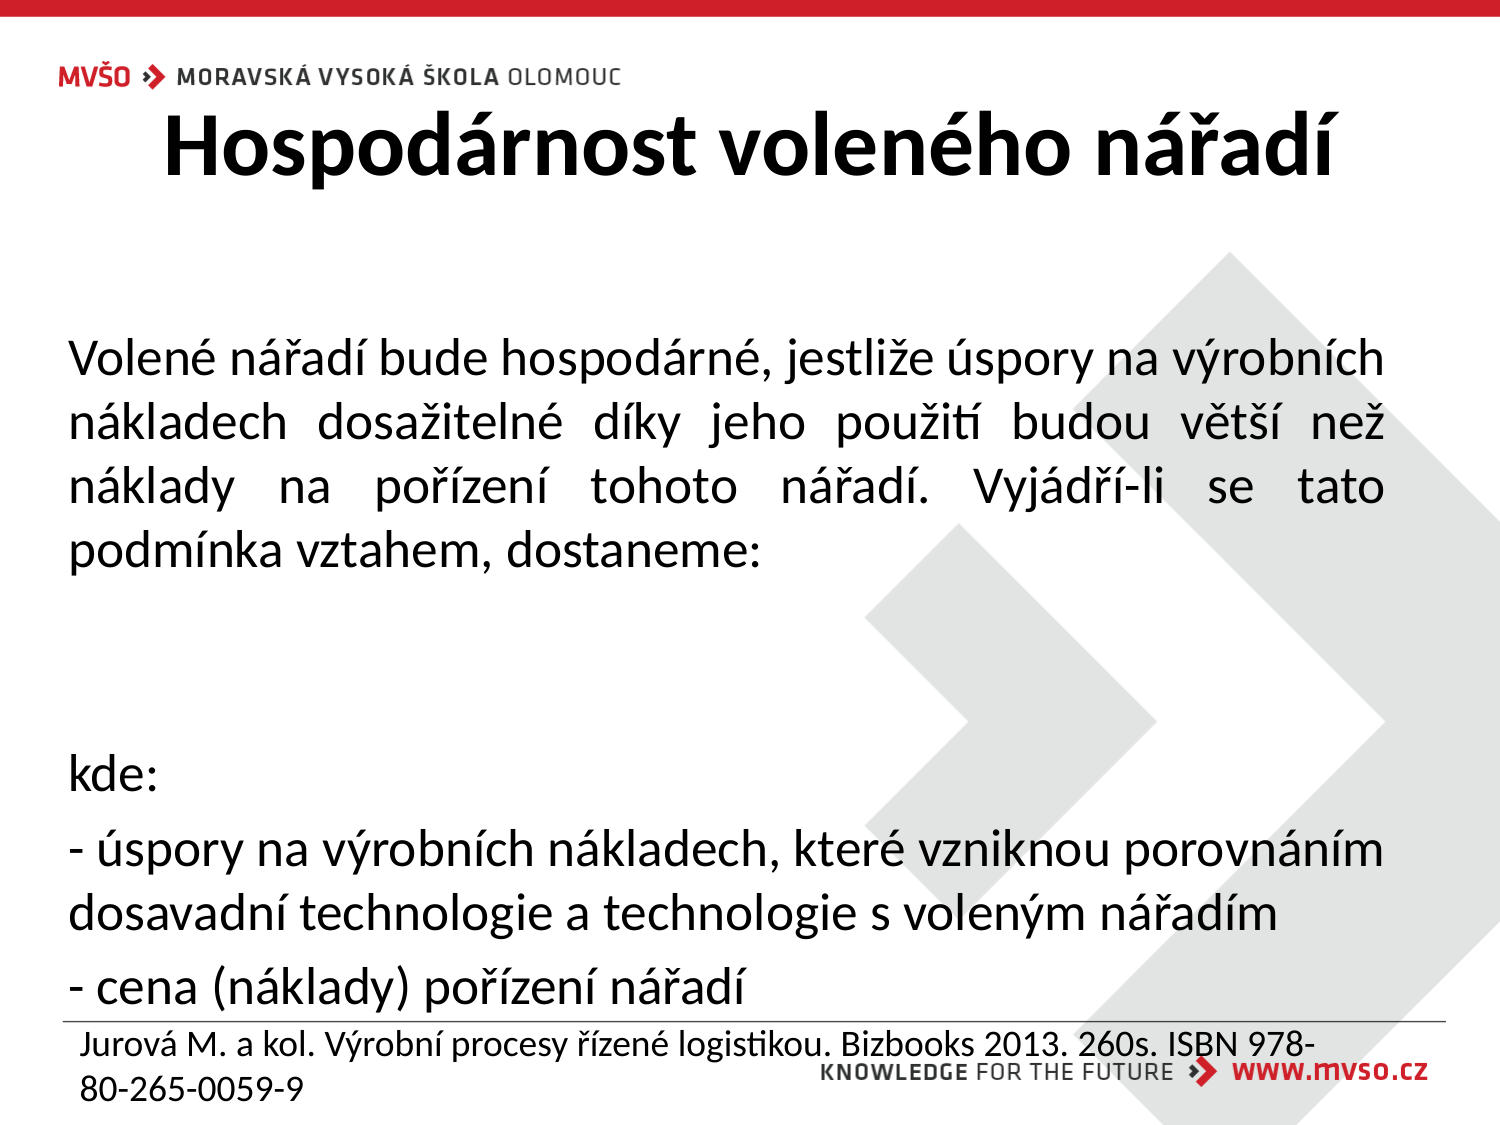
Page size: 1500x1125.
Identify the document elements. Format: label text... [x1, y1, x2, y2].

title Hospodárnost voleného nářadí [75, 45, 1425, 233]
text_box Jurová M. a kol. Výrobní procesy řízené logistikou. Bizbooks 2013. 260s. ISBN 978-80-265-0059-9 [64, 1011, 1341, 1117]
picture [0, 0, 1500, 1125]
